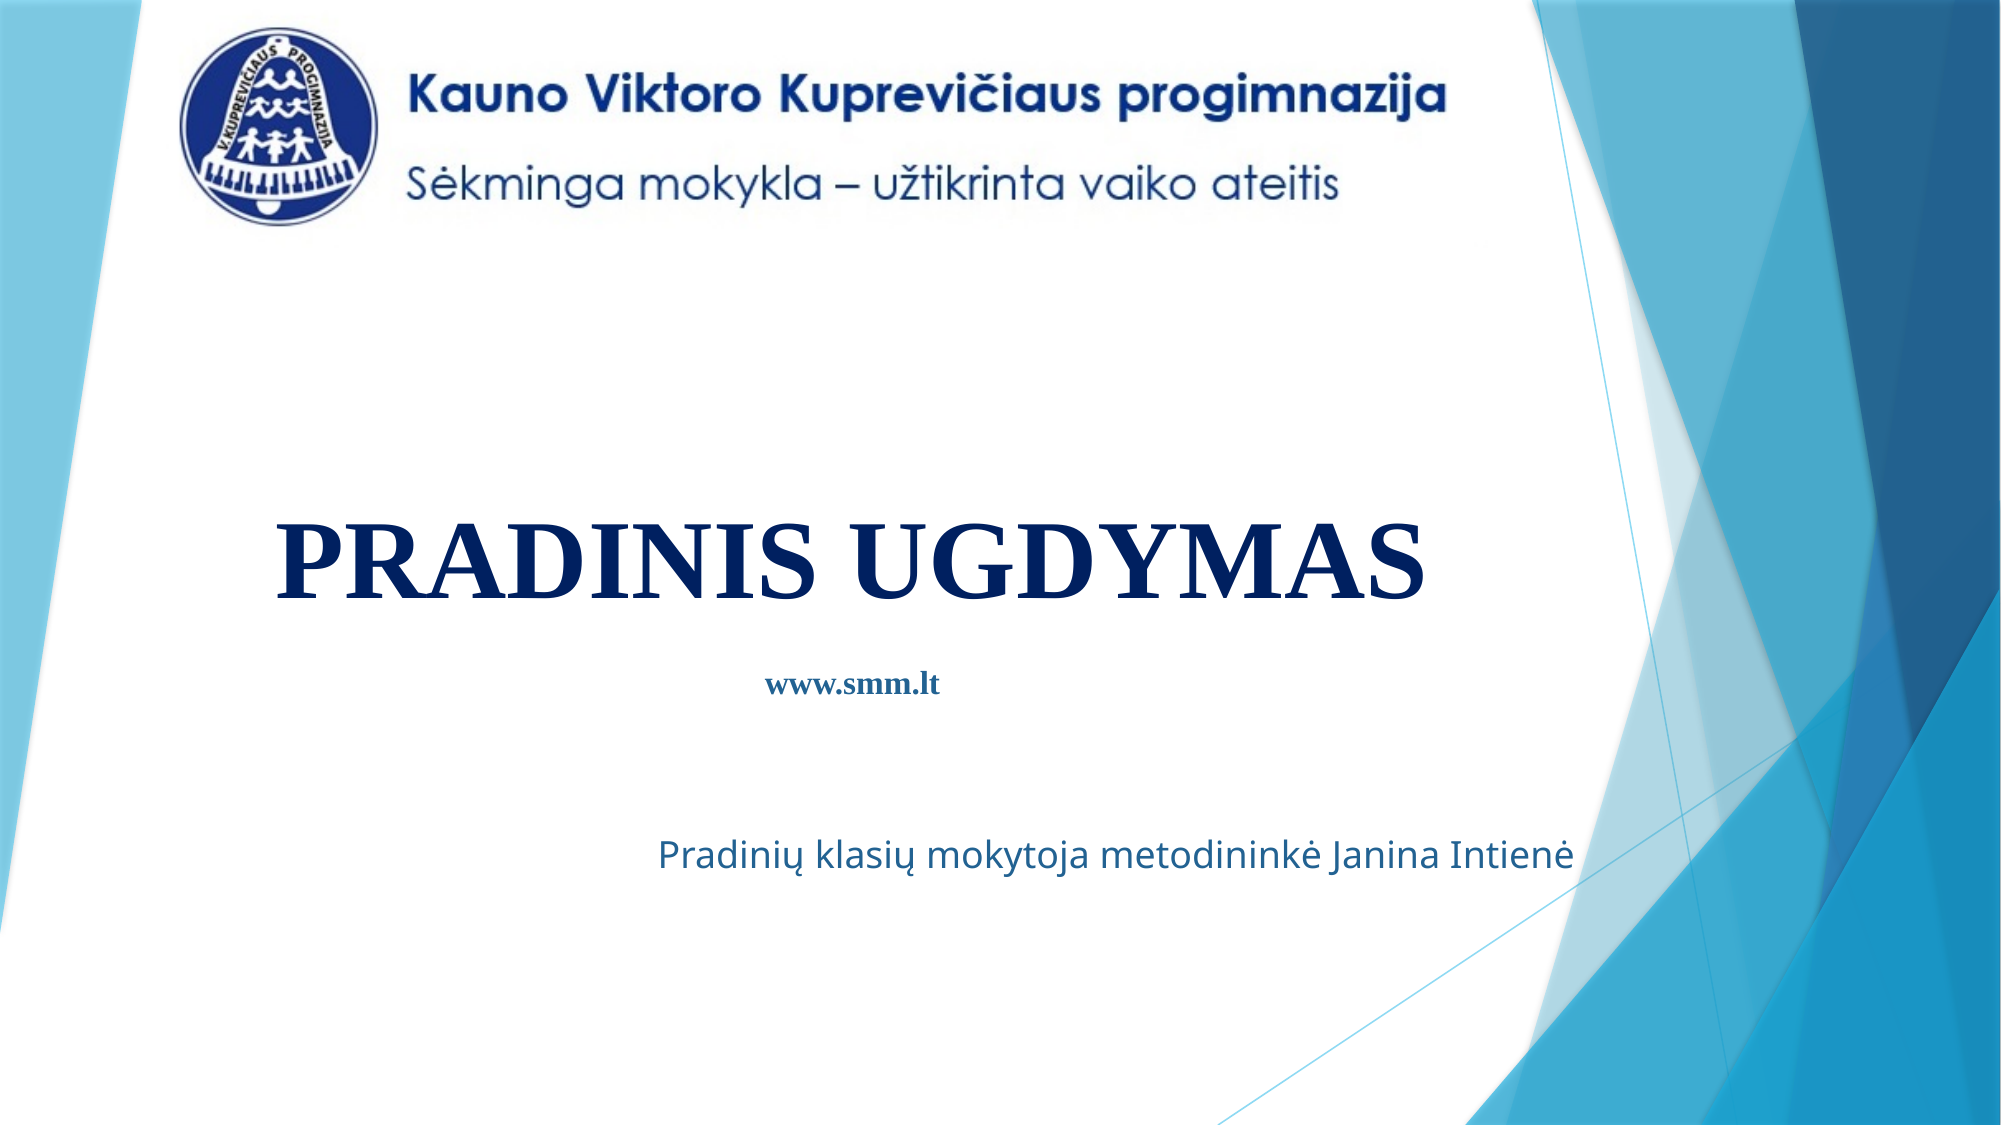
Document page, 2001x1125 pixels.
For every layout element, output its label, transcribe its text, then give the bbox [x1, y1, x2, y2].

picture [151, 8, 1511, 249]
title PRADINIS UGDYMAS www.smm.lt [86, 497, 1619, 844]
subtitle Pradinių klasių mokytoja metodininkė Janina Intienė [316, 823, 1591, 1004]
